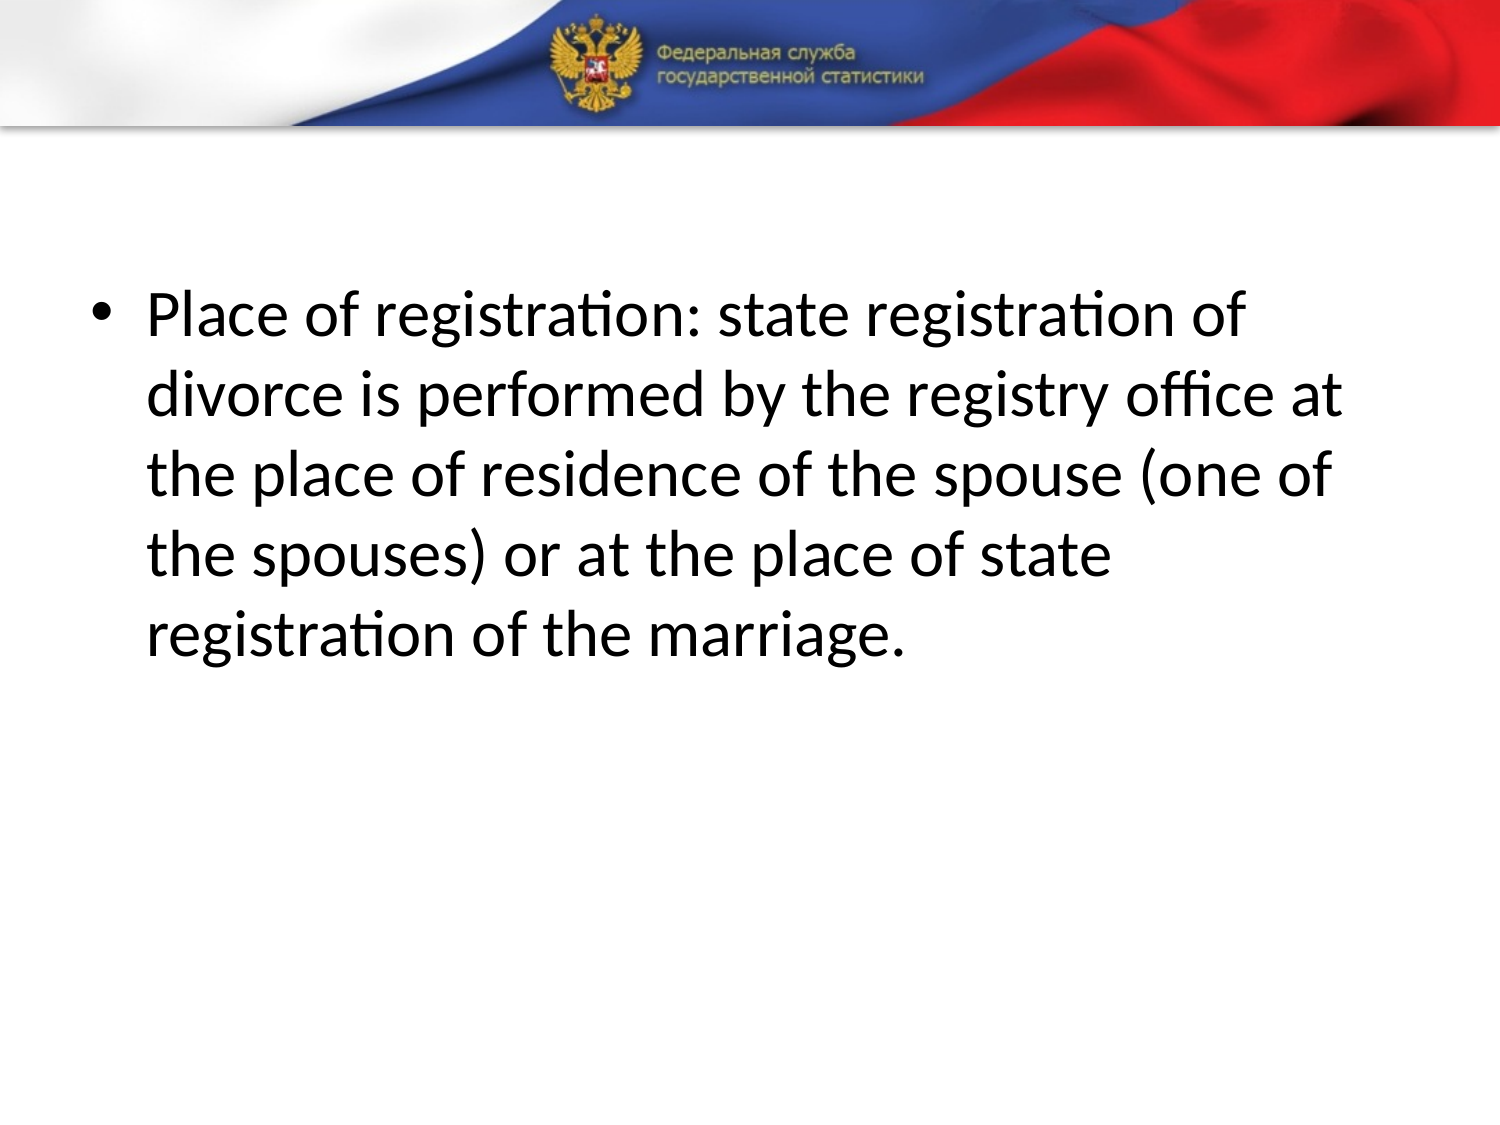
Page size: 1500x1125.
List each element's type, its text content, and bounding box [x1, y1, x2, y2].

list Place of registration: state registration of divorce is performed by the registry office at the place of residence of the spouse (one of the spouses) or at the place of state registration of the marriage. [75, 262, 1425, 1005]
picture [0, 0, 1500, 126]
